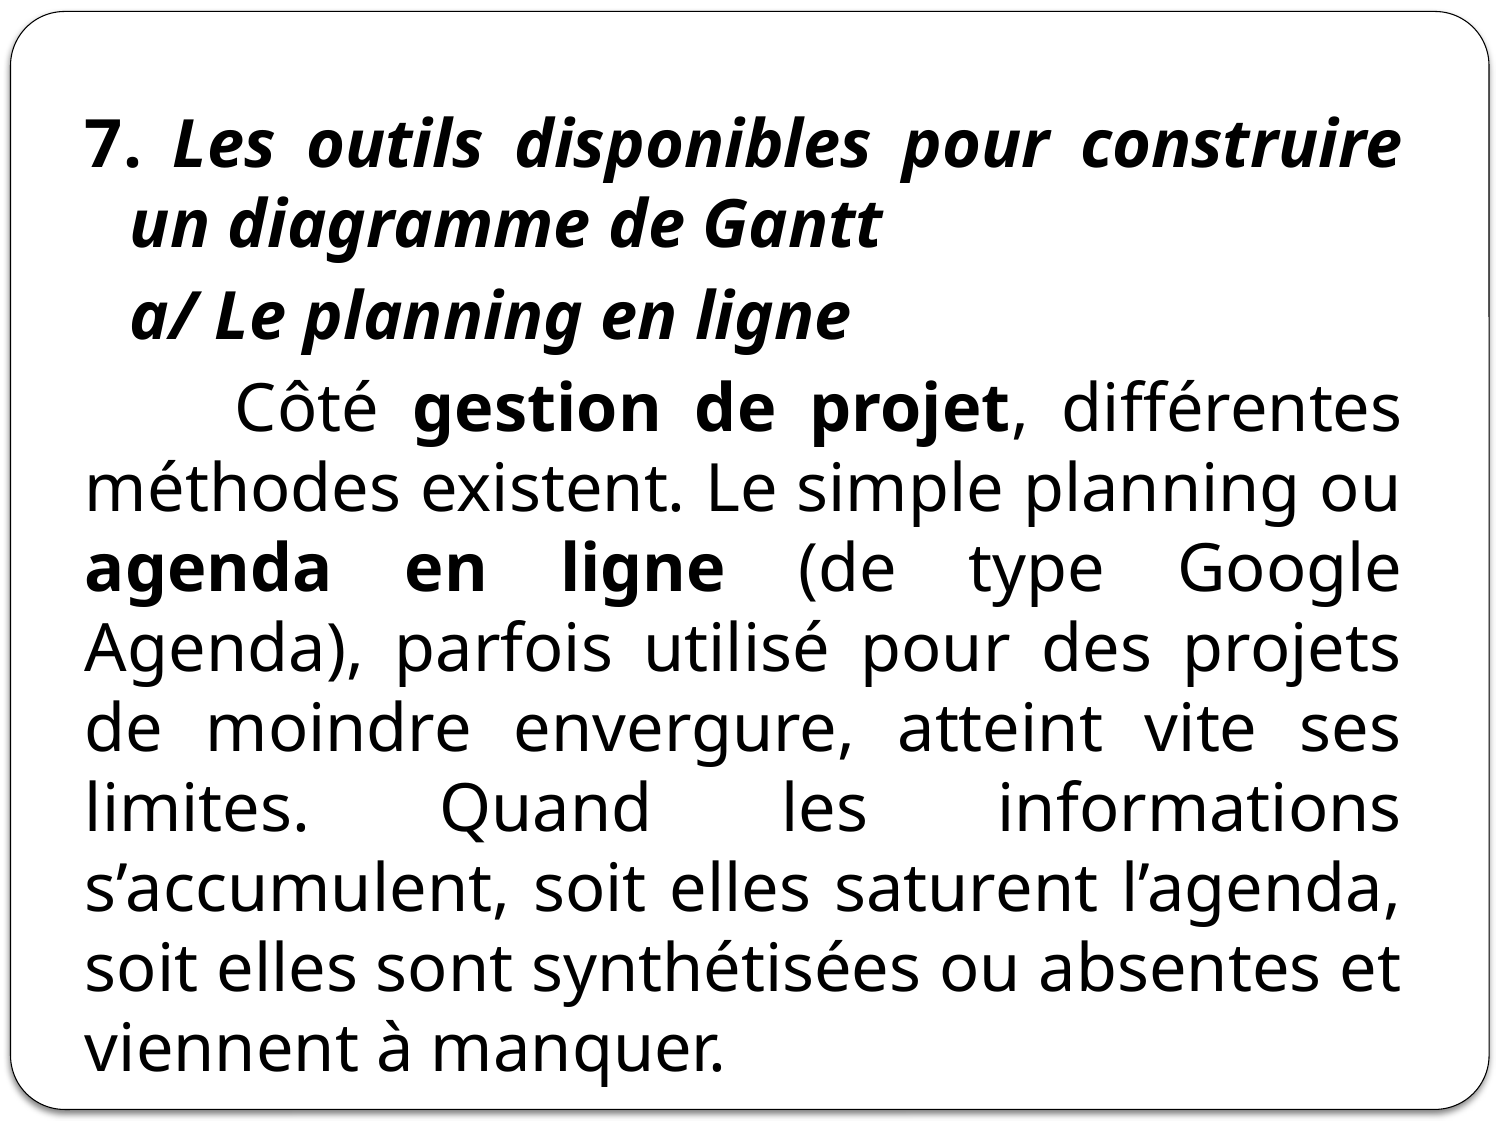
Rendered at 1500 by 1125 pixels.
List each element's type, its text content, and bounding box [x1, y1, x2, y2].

list 7. Les outils disponibles pour construire un diagramme de Gantt a/ Le planning en ligne Côté gestion de projet, différentes méthodes existent. Le simple planning ou agenda en ligne (de type Google Agenda), parfois utilisé pour des projets de moindre envergure, atteint vite ses limites. Quand les informations s’accumulent, soit elles saturent l’agenda, soit elles sont synthétisées ou absentes et viennent à manquer. [70, 93, 1418, 950]
